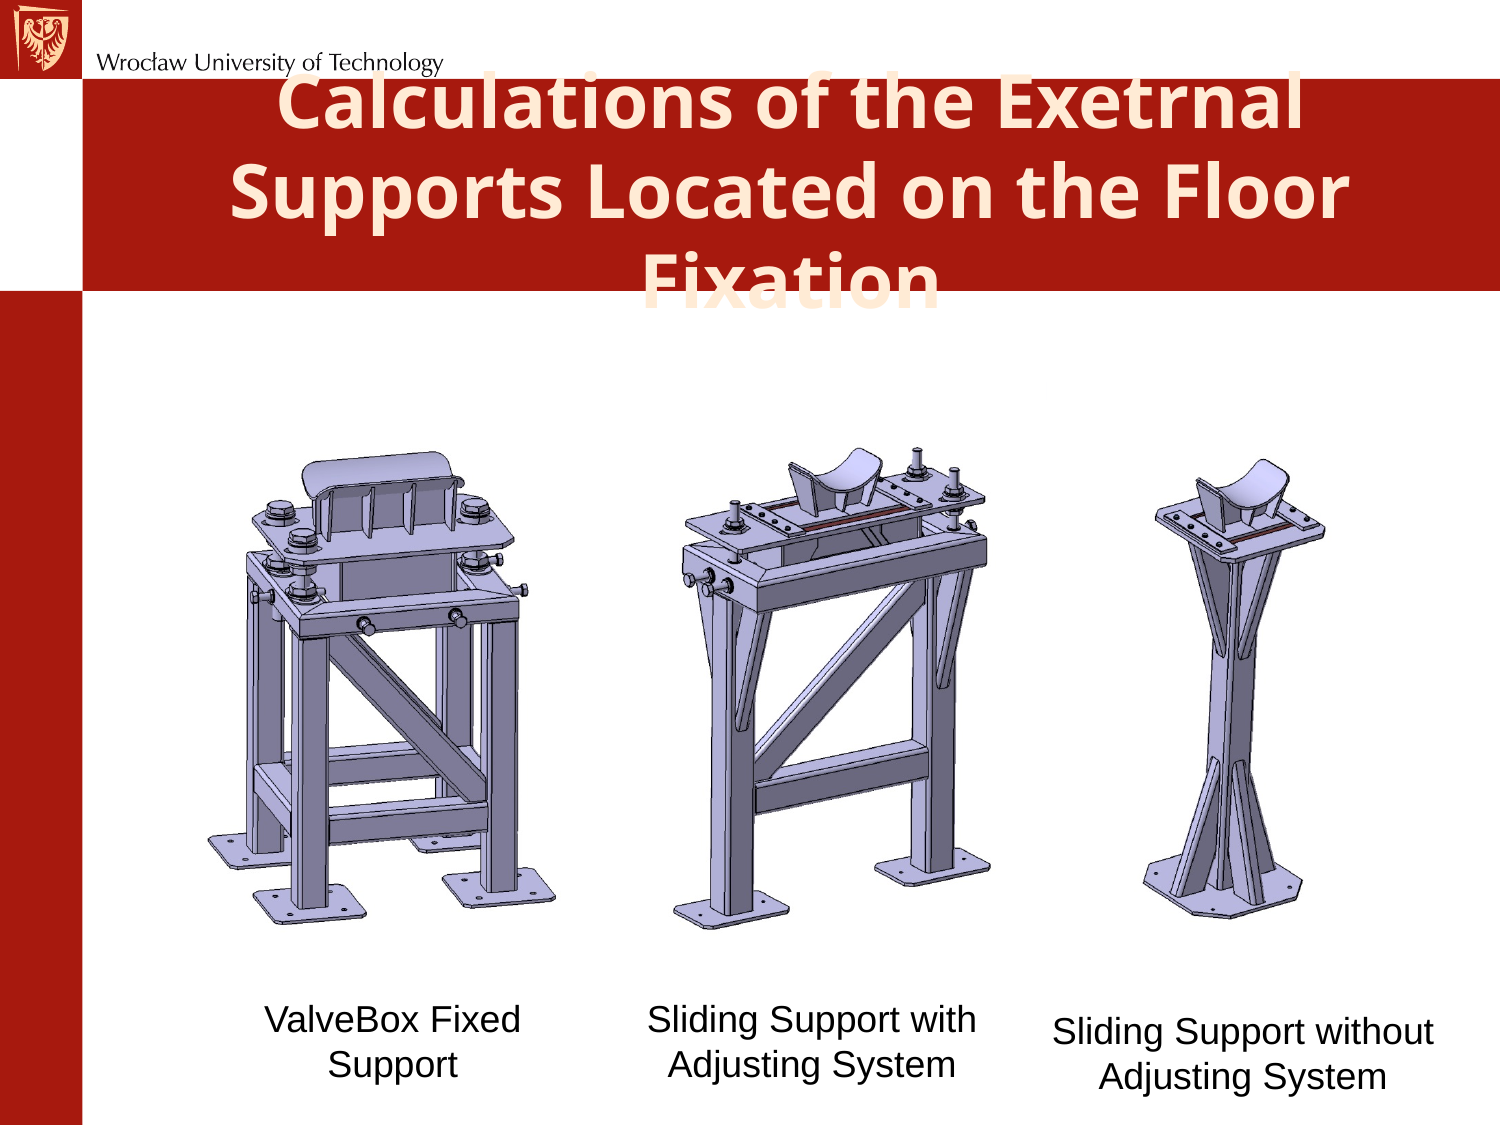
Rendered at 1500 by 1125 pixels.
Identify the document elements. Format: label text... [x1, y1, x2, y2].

text_box Sliding Support without Adjusting System [1033, 999, 1453, 1105]
picture [123, 381, 1399, 973]
text_box ValveBox Fixed Support [230, 987, 556, 1093]
title Calculations of the Exetrnal Supports Located on the Floor Fixation [100, 103, 1483, 274]
text_box Sliding Support with Adjusting System [614, 987, 1010, 1093]
